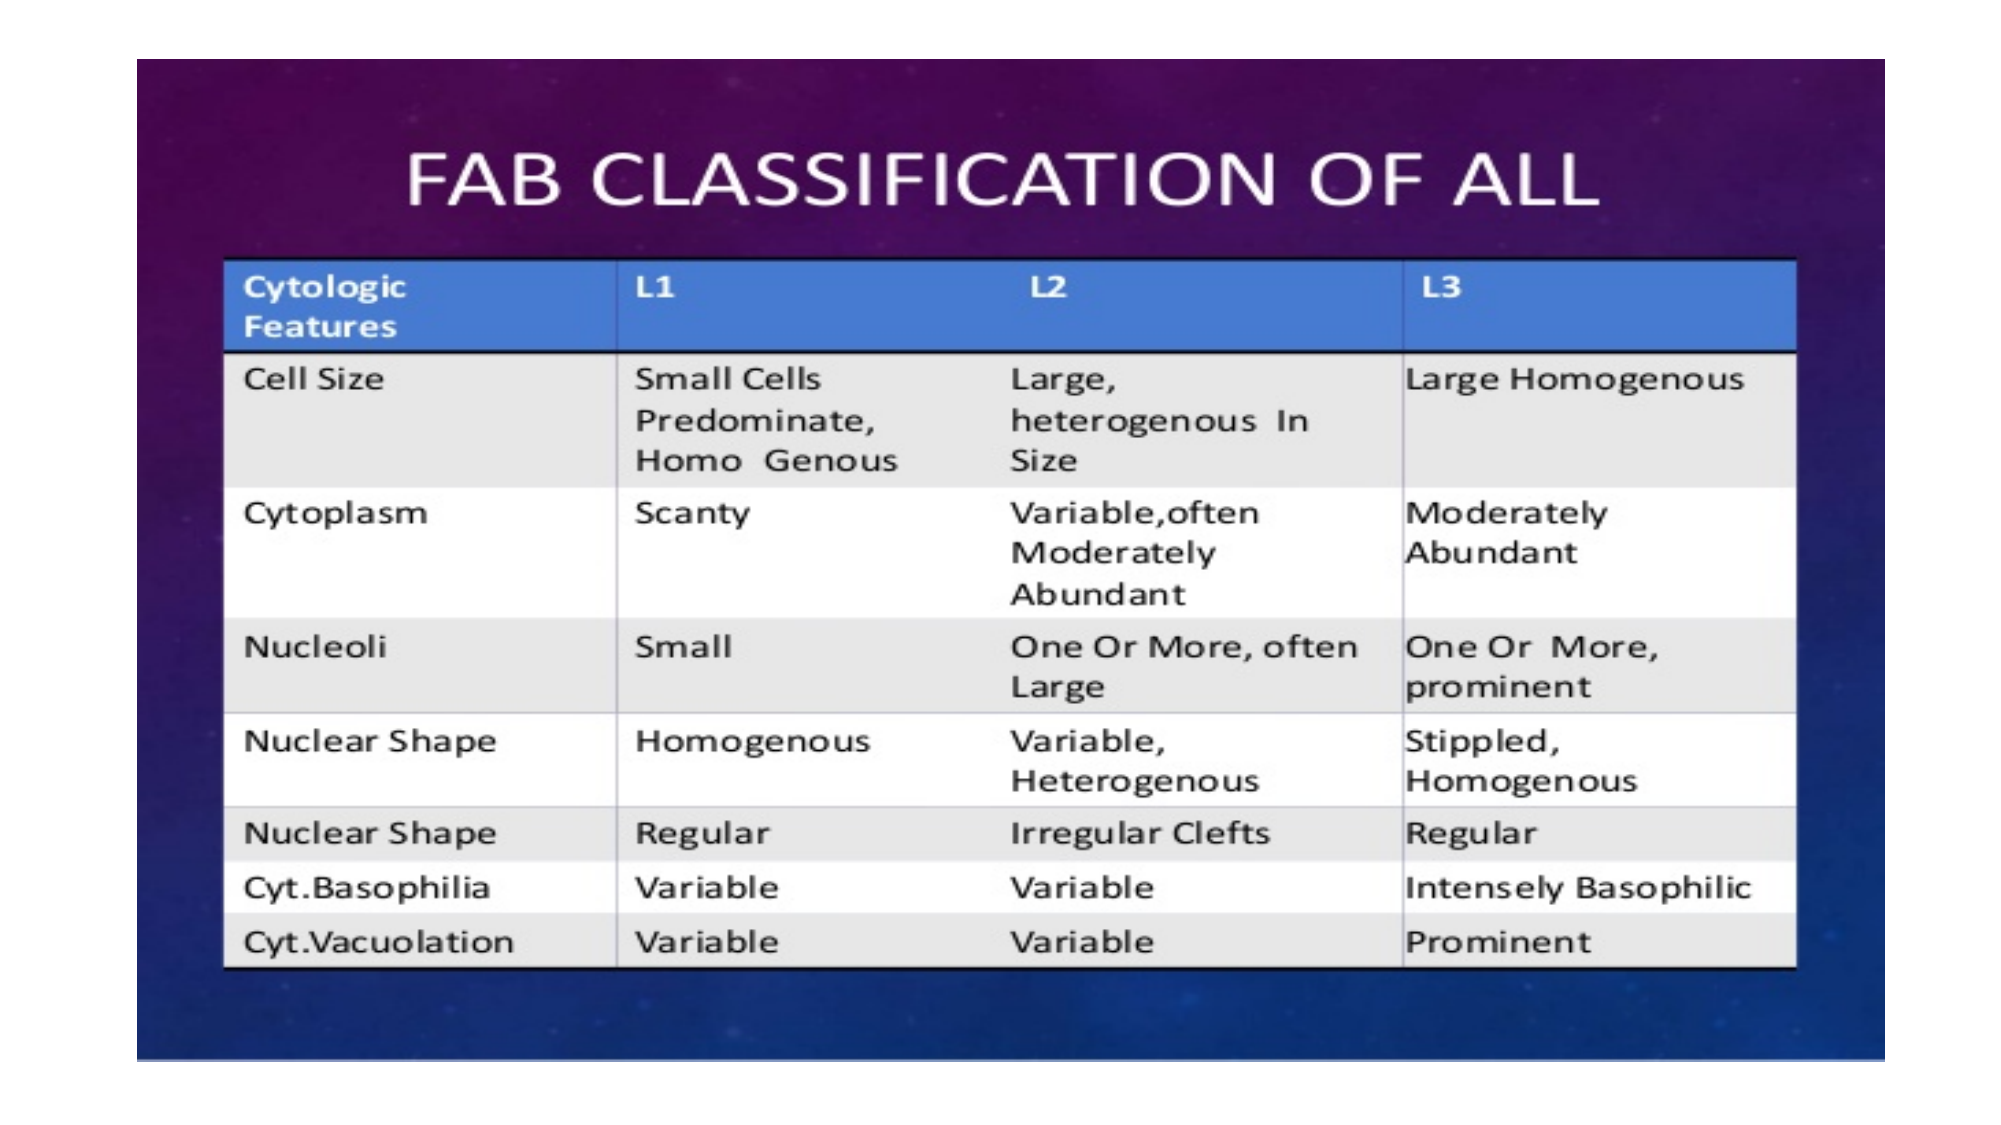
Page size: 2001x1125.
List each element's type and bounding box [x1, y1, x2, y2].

picture [137, 59, 1885, 1062]
